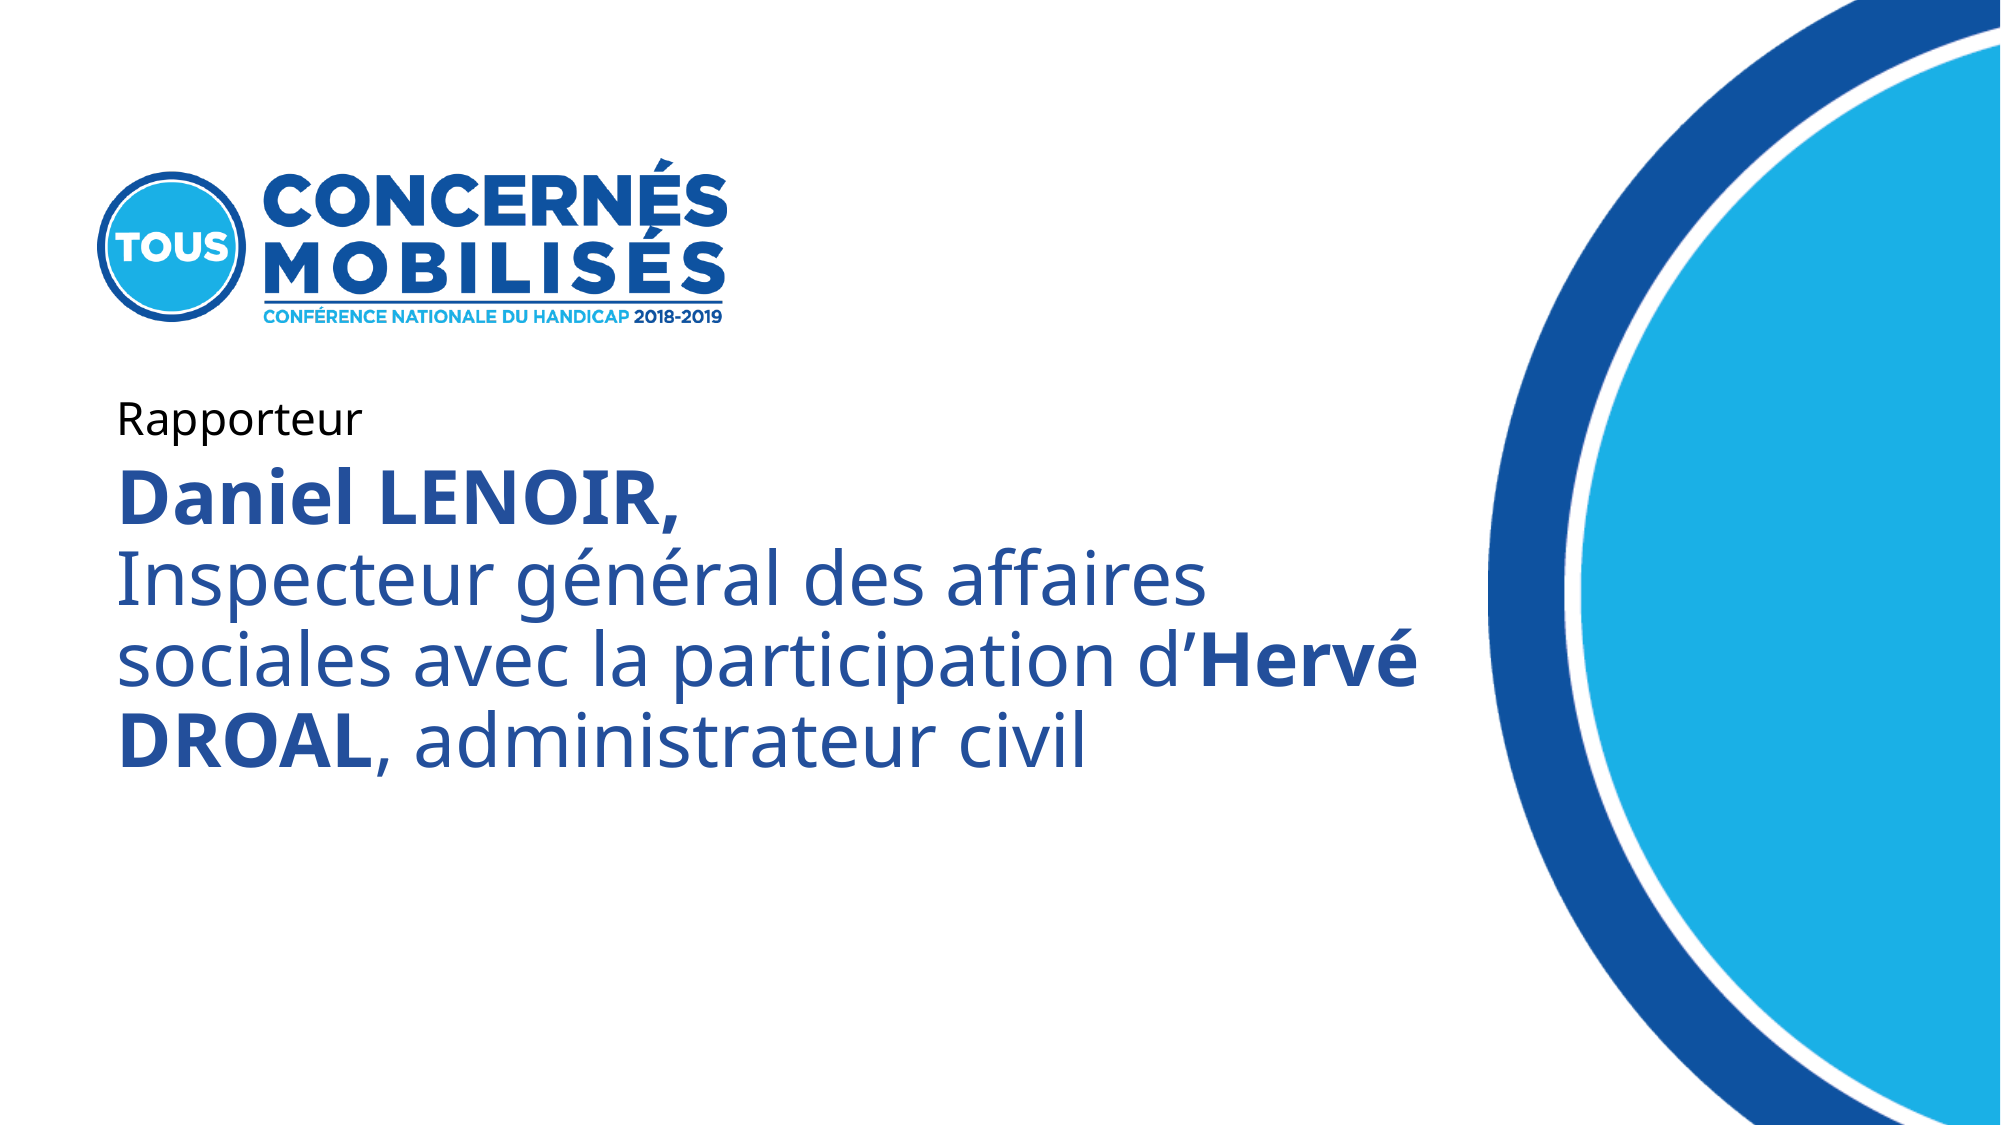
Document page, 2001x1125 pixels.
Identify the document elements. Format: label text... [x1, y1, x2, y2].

picture [97, 158, 727, 323]
list Rapporteur [102, 363, 1340, 453]
picture [1488, 0, 2001, 1125]
title Daniel LENOIR, Inspecteur général des affaires sociales avec la participation d’Hervé DROAL, administrateur civil [102, 452, 1435, 965]
